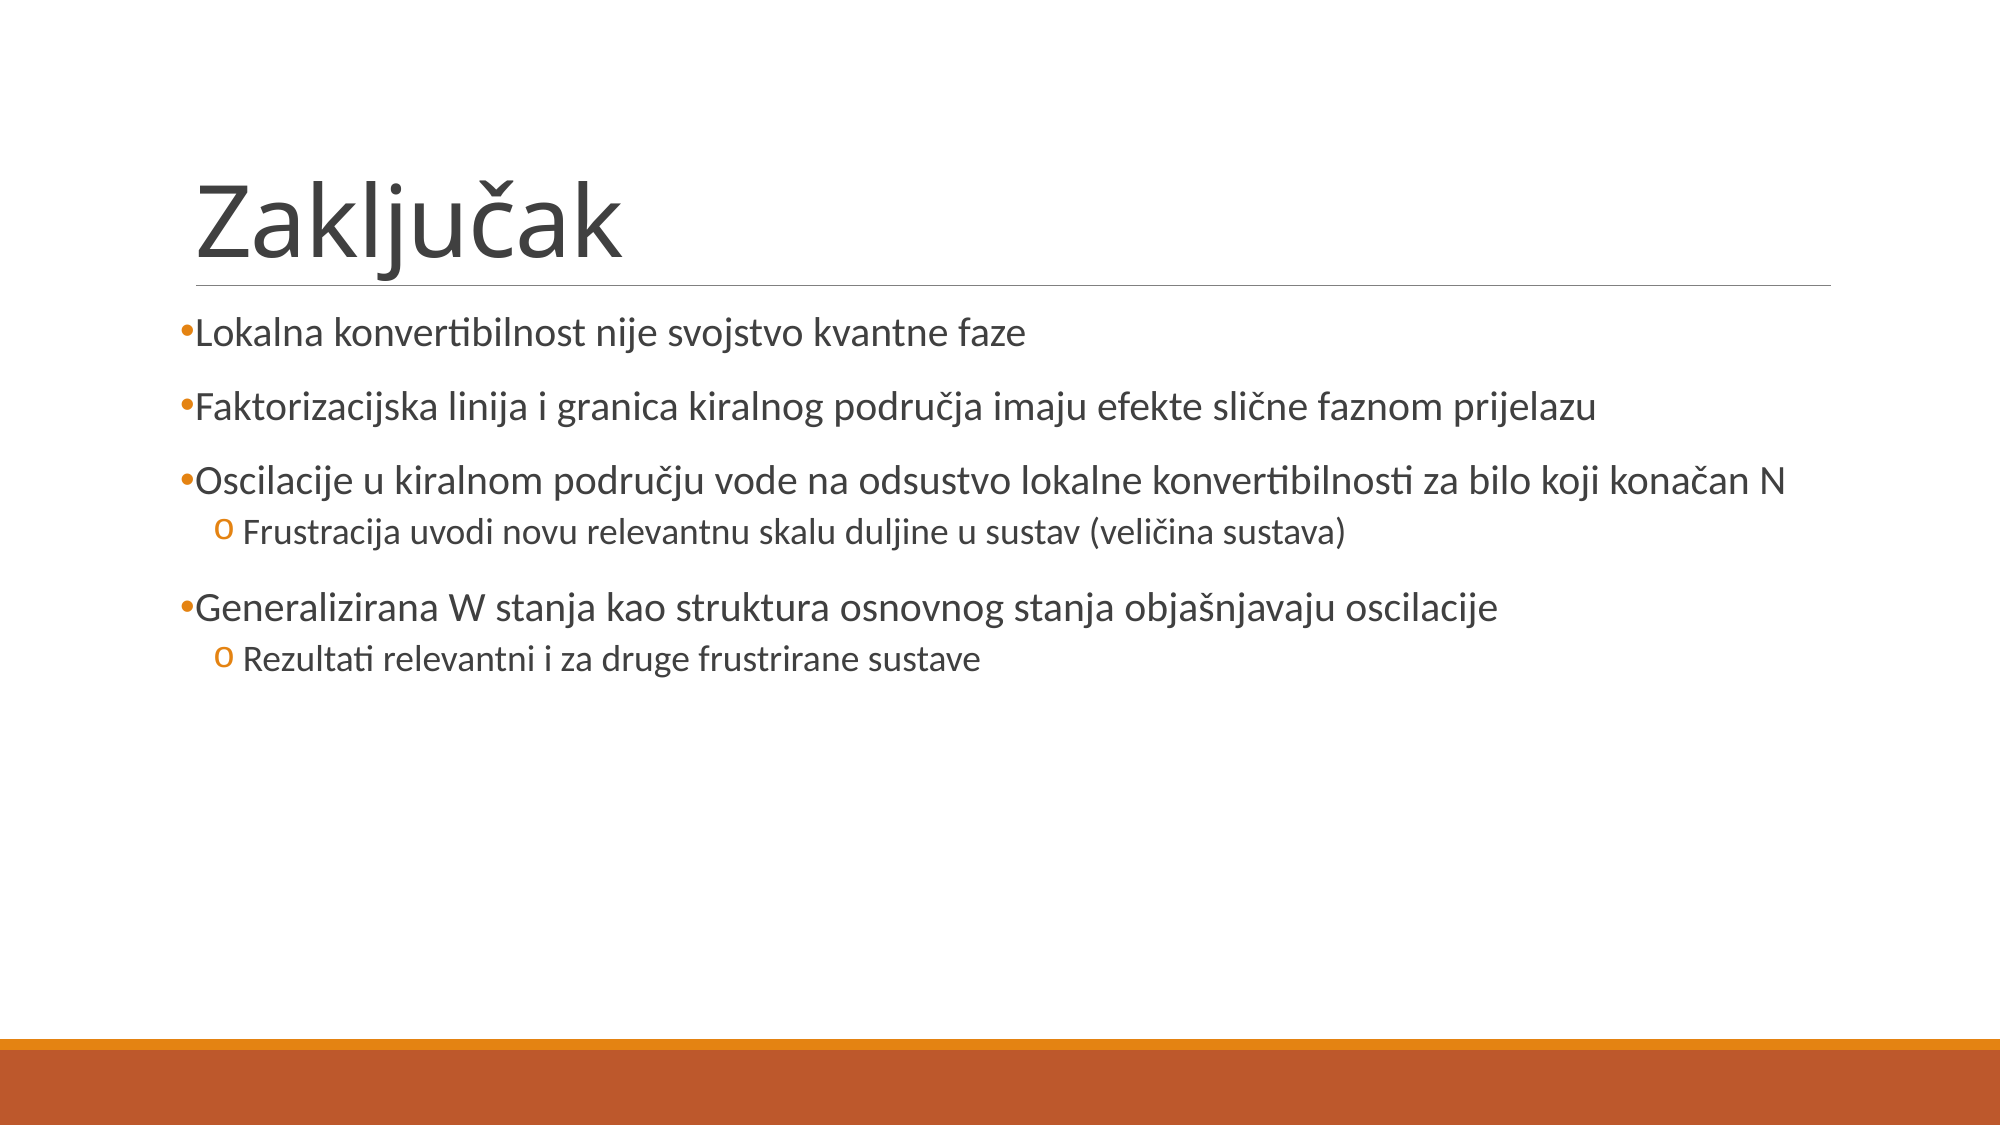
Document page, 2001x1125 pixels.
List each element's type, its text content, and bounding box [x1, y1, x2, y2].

list Lokalna konvertibilnost nije svojstvo kvantne faze Faktorizacijska linija i granica kiralnog područja imaju efekte slične faznom prijelazu Oscilacije u kiralnom području vode na odsustvo lokalne konvertibilnosti za bilo koji konačan N Frustracija uvodi novu relevantnu skalu duljine u sustav (veličina sustava) Generalizirana W stanja kao struktura osnovnog stanja objašnjavaju oscilacije Rezultati relevantni i za druge frustrirane sustave [180, 302, 1830, 963]
title Zaključak [180, 47, 1830, 285]
